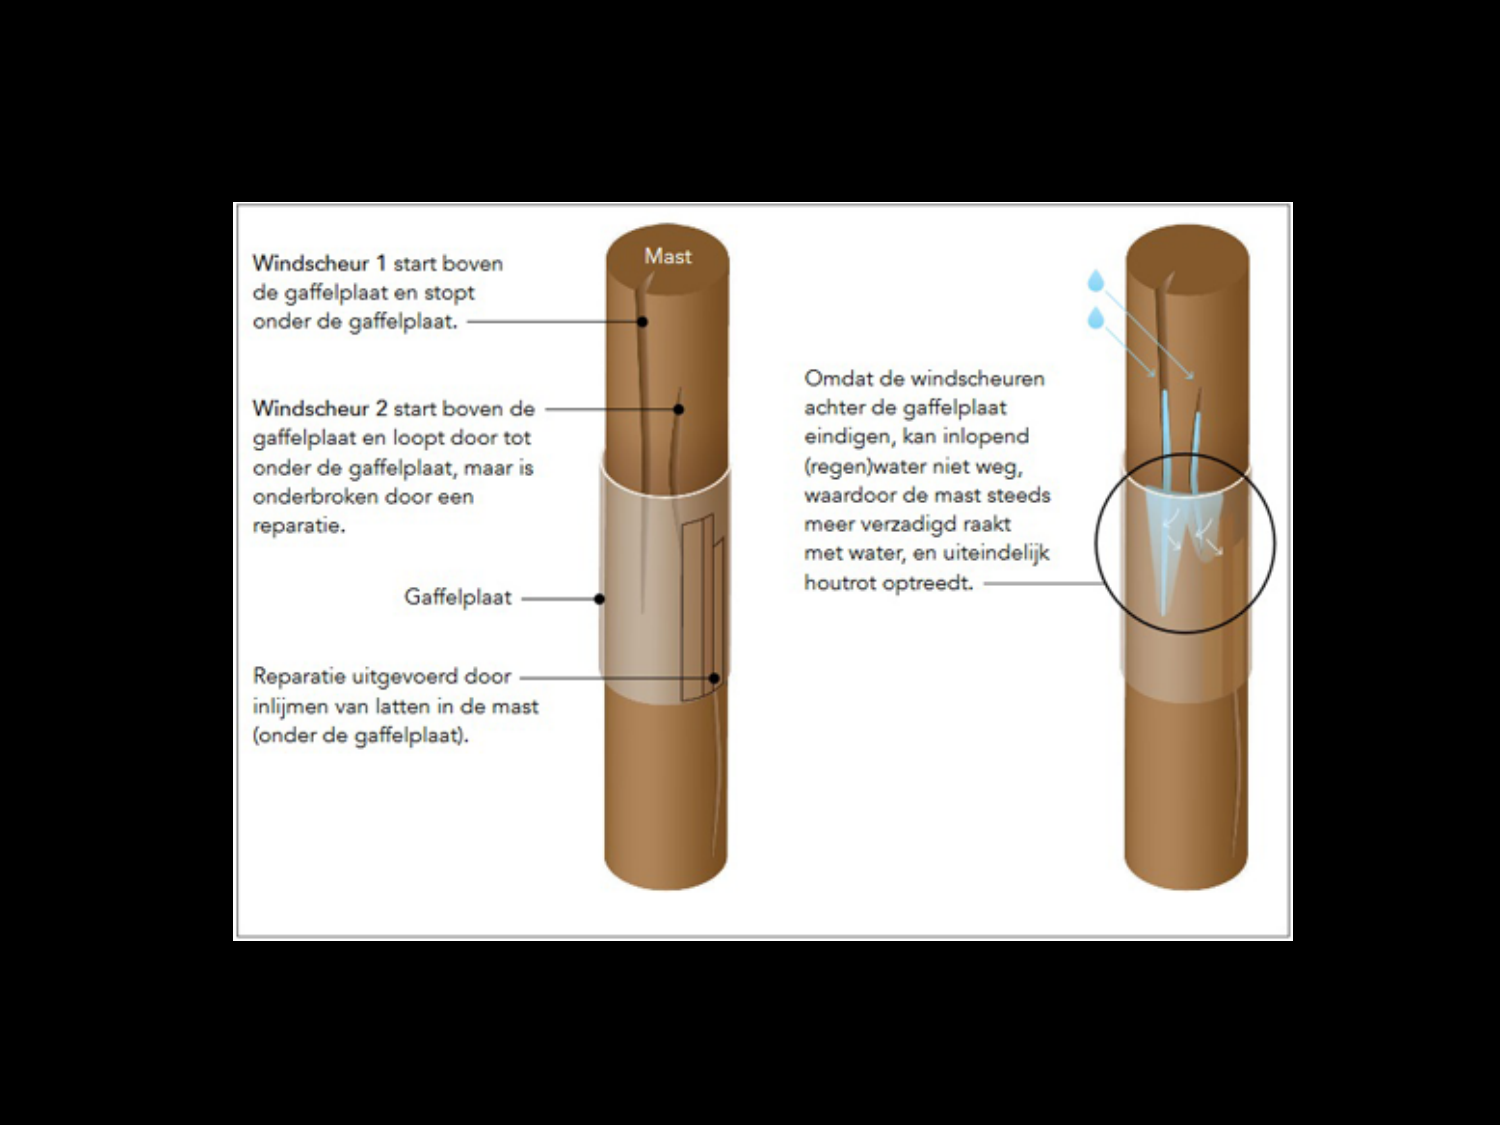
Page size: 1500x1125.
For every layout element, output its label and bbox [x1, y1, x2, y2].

picture [233, 202, 1293, 941]
